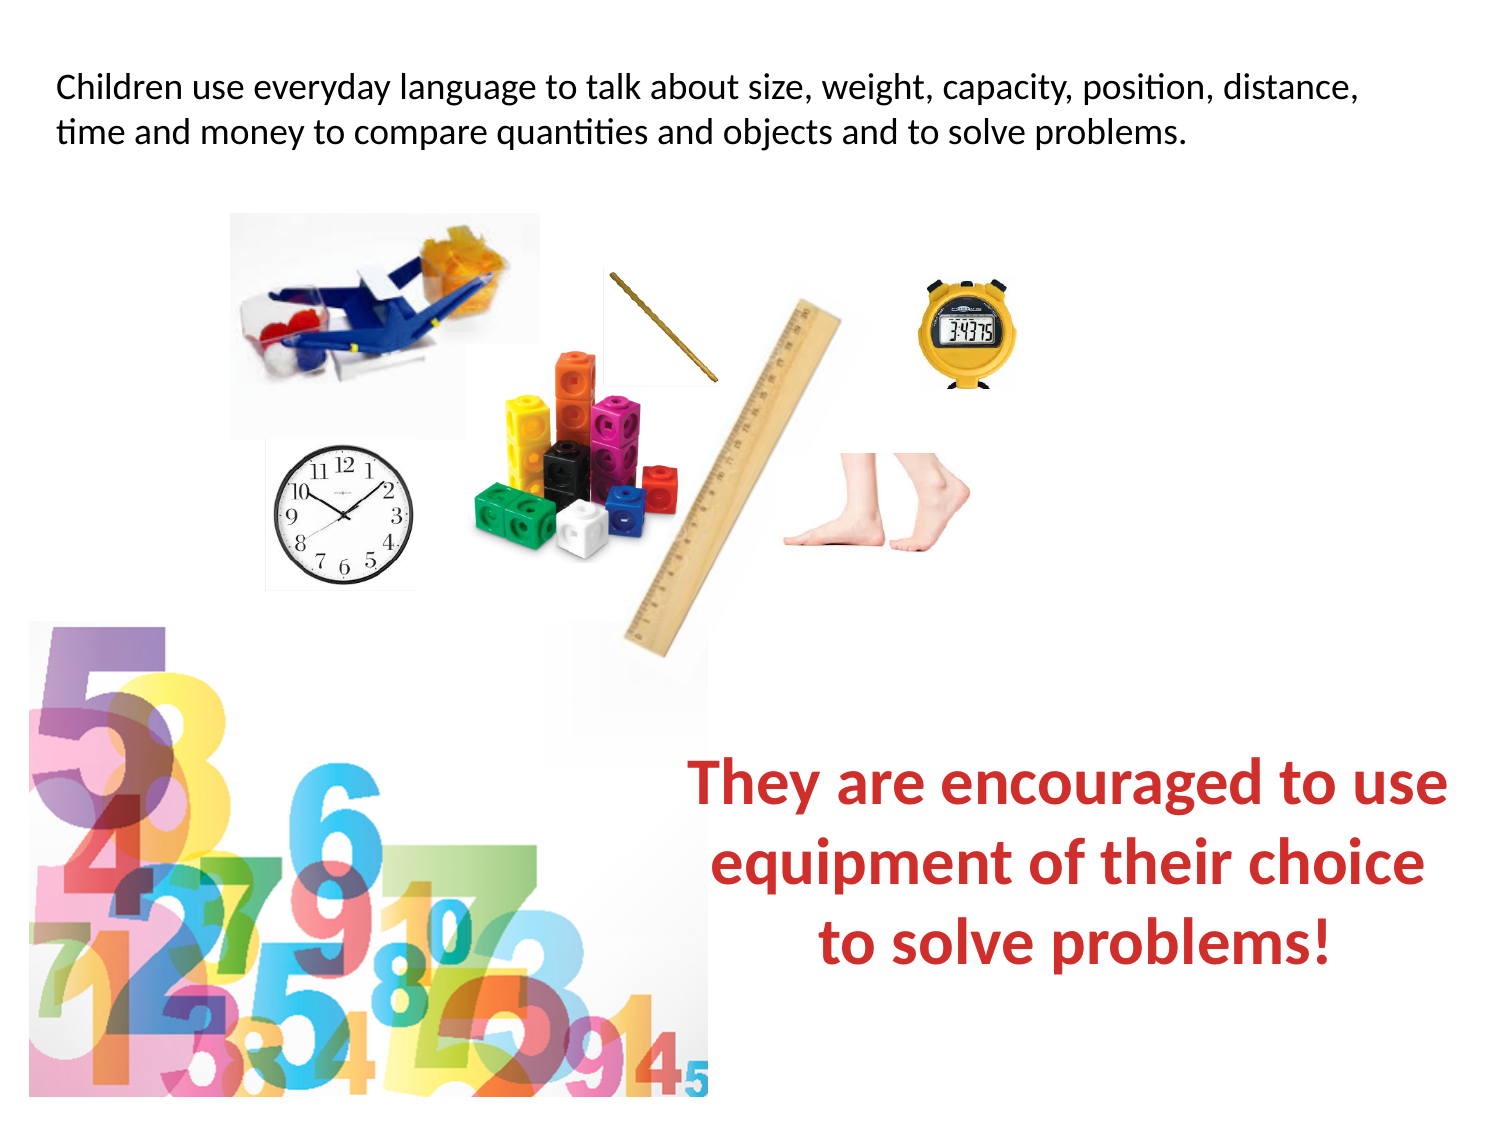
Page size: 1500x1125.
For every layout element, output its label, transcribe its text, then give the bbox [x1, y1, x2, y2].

text_box Children use everyday language to talk about size, weight, capacity, position, distance, time and money to compare quantities and objects and to solve problems. [41, 54, 1400, 160]
picture [29, 213, 971, 1097]
picture [915, 276, 1026, 390]
text_box They are encouraged to use equipment of their choice to solve problems! [711, 730, 1480, 986]
